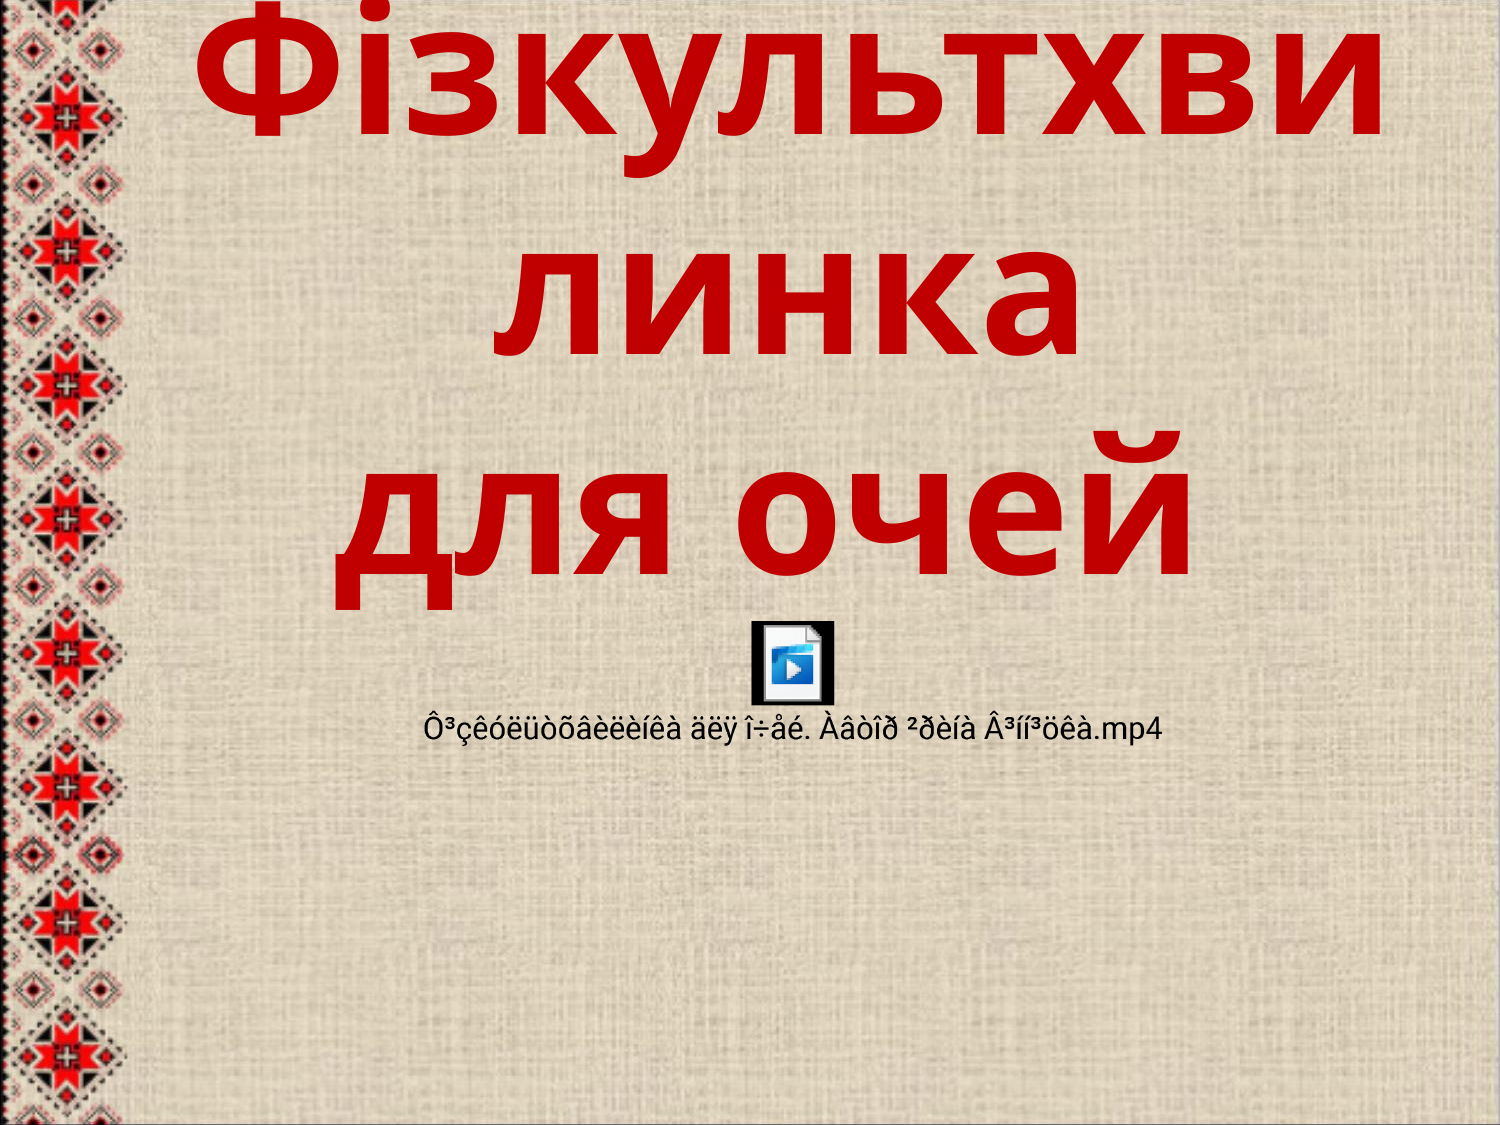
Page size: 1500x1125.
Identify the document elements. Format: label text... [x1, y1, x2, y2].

picture [0, 0, 1500, 1125]
title Фізкультхвилинка для очей [117, 187, 1468, 375]
